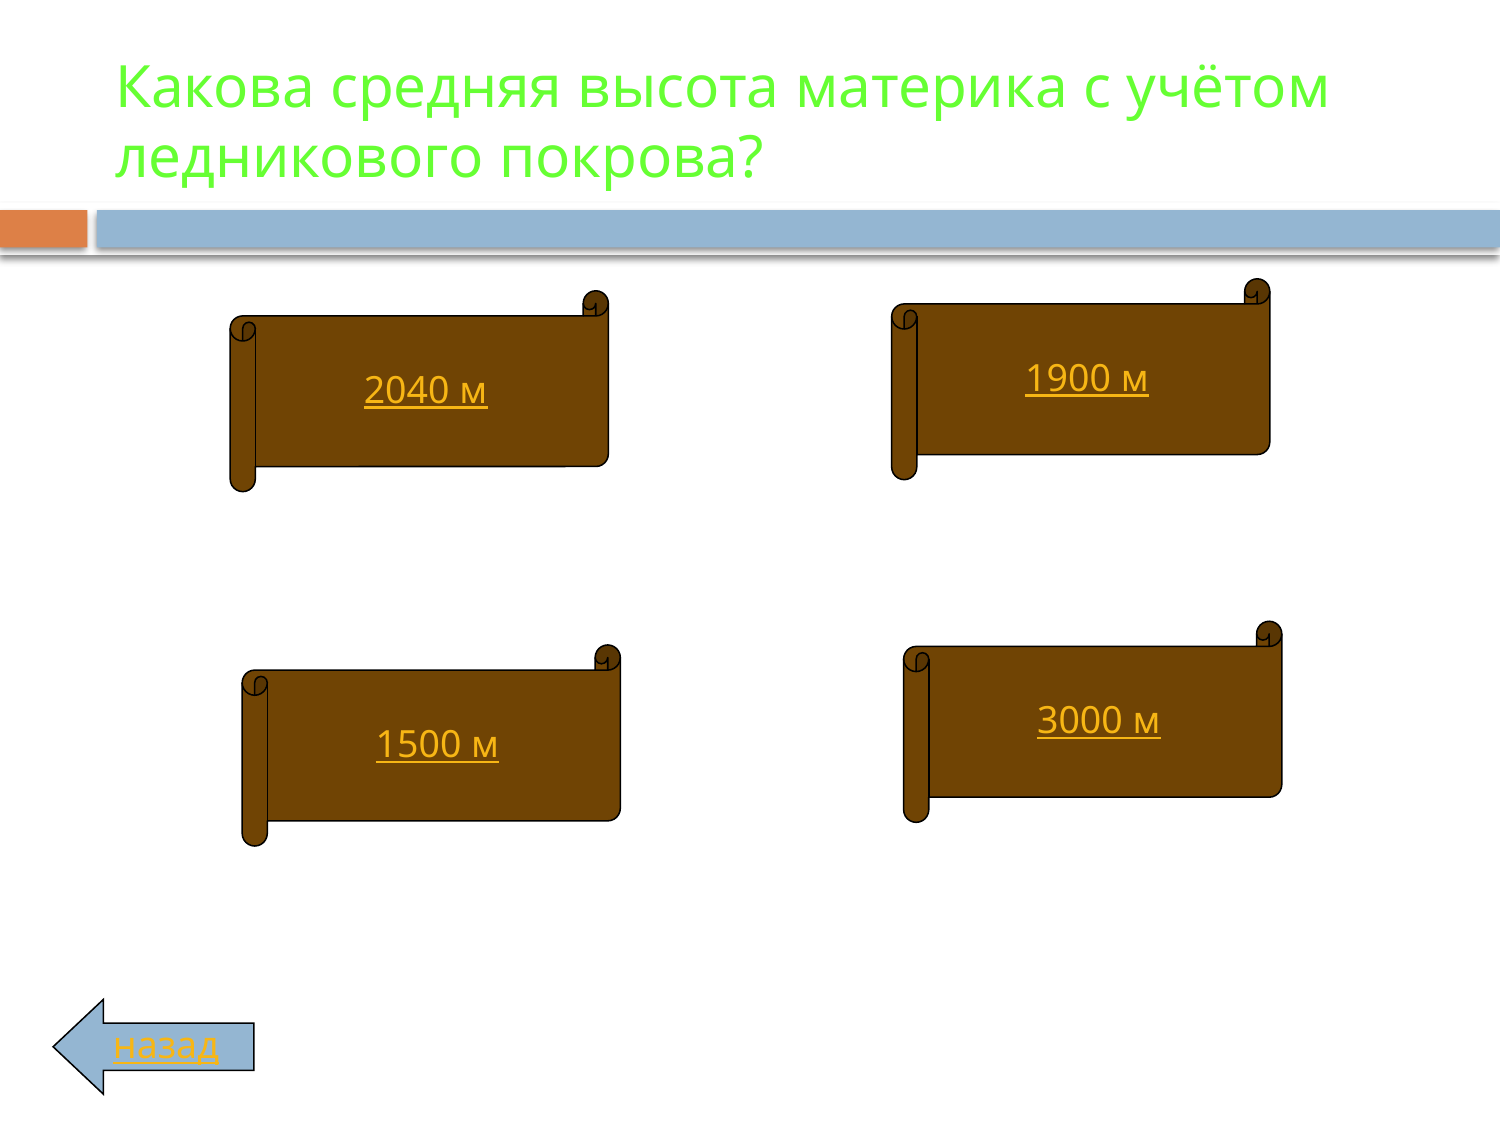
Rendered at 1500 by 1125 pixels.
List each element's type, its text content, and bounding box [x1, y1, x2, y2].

text_box 1500 м [242, 644, 621, 847]
text_box 1900 м [891, 278, 1270, 480]
title Какова средняя высота материка с учётом ледникового покрова? [100, 37, 1438, 200]
text_box 2040 м [230, 290, 609, 492]
text_box назад [53, 999, 254, 1095]
text_box 3000 м [903, 621, 1282, 823]
